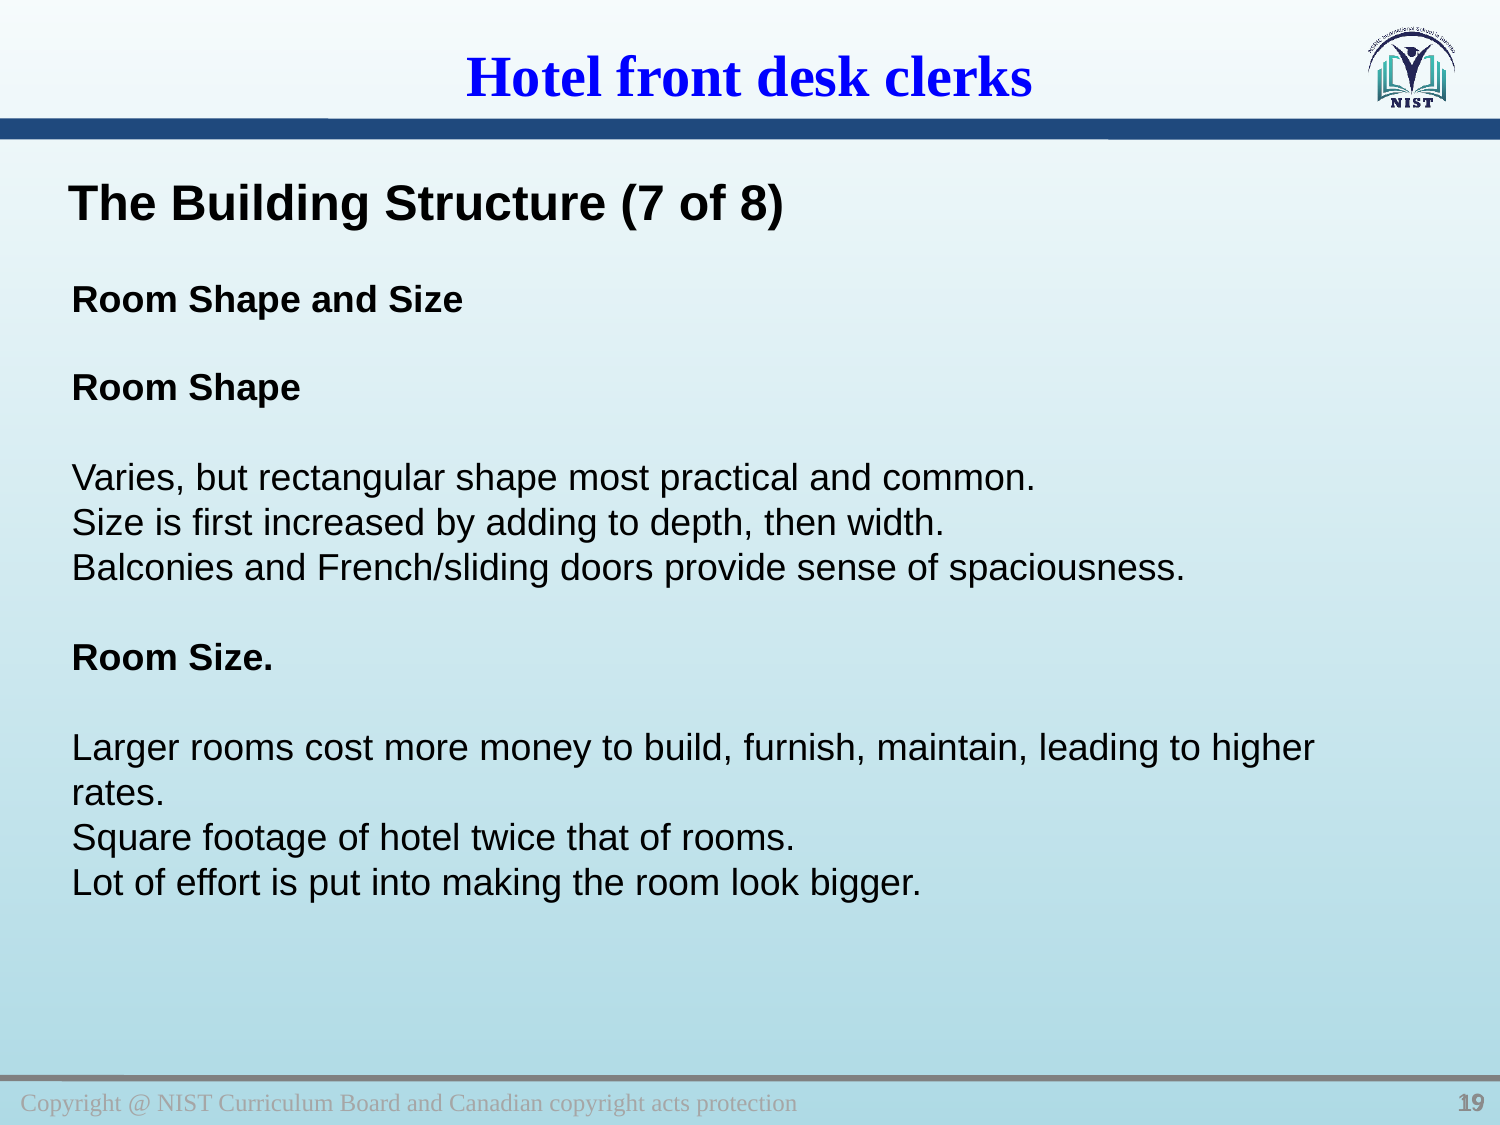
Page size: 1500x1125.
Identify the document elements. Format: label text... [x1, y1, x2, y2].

text_box Room Shape and Size [56, 267, 1327, 327]
text_box The Building Structure (7 of 8) [53, 154, 1483, 238]
slide_number 19 [1289, 1078, 1500, 1125]
picture [1364, 19, 1459, 30]
footer Copyright @ NIST Curriculum Board and Canadian copyright acts protection [5, 1078, 1247, 1125]
text_box Hotel front desk clerks [0, 30, 1500, 116]
text_box Room Shape Varies, but rectangular shape most practical and common. Size is first increased by adding to depth, then width. Balconies and French/sliding doors provide sense of spaciousness. Room Size. Larger rooms cost more money to build, furnish, maintain, leading to higher rates. Square footage of hotel twice that of rooms. Lot of effort is put into making the room look bigger. [56, 355, 1412, 910]
